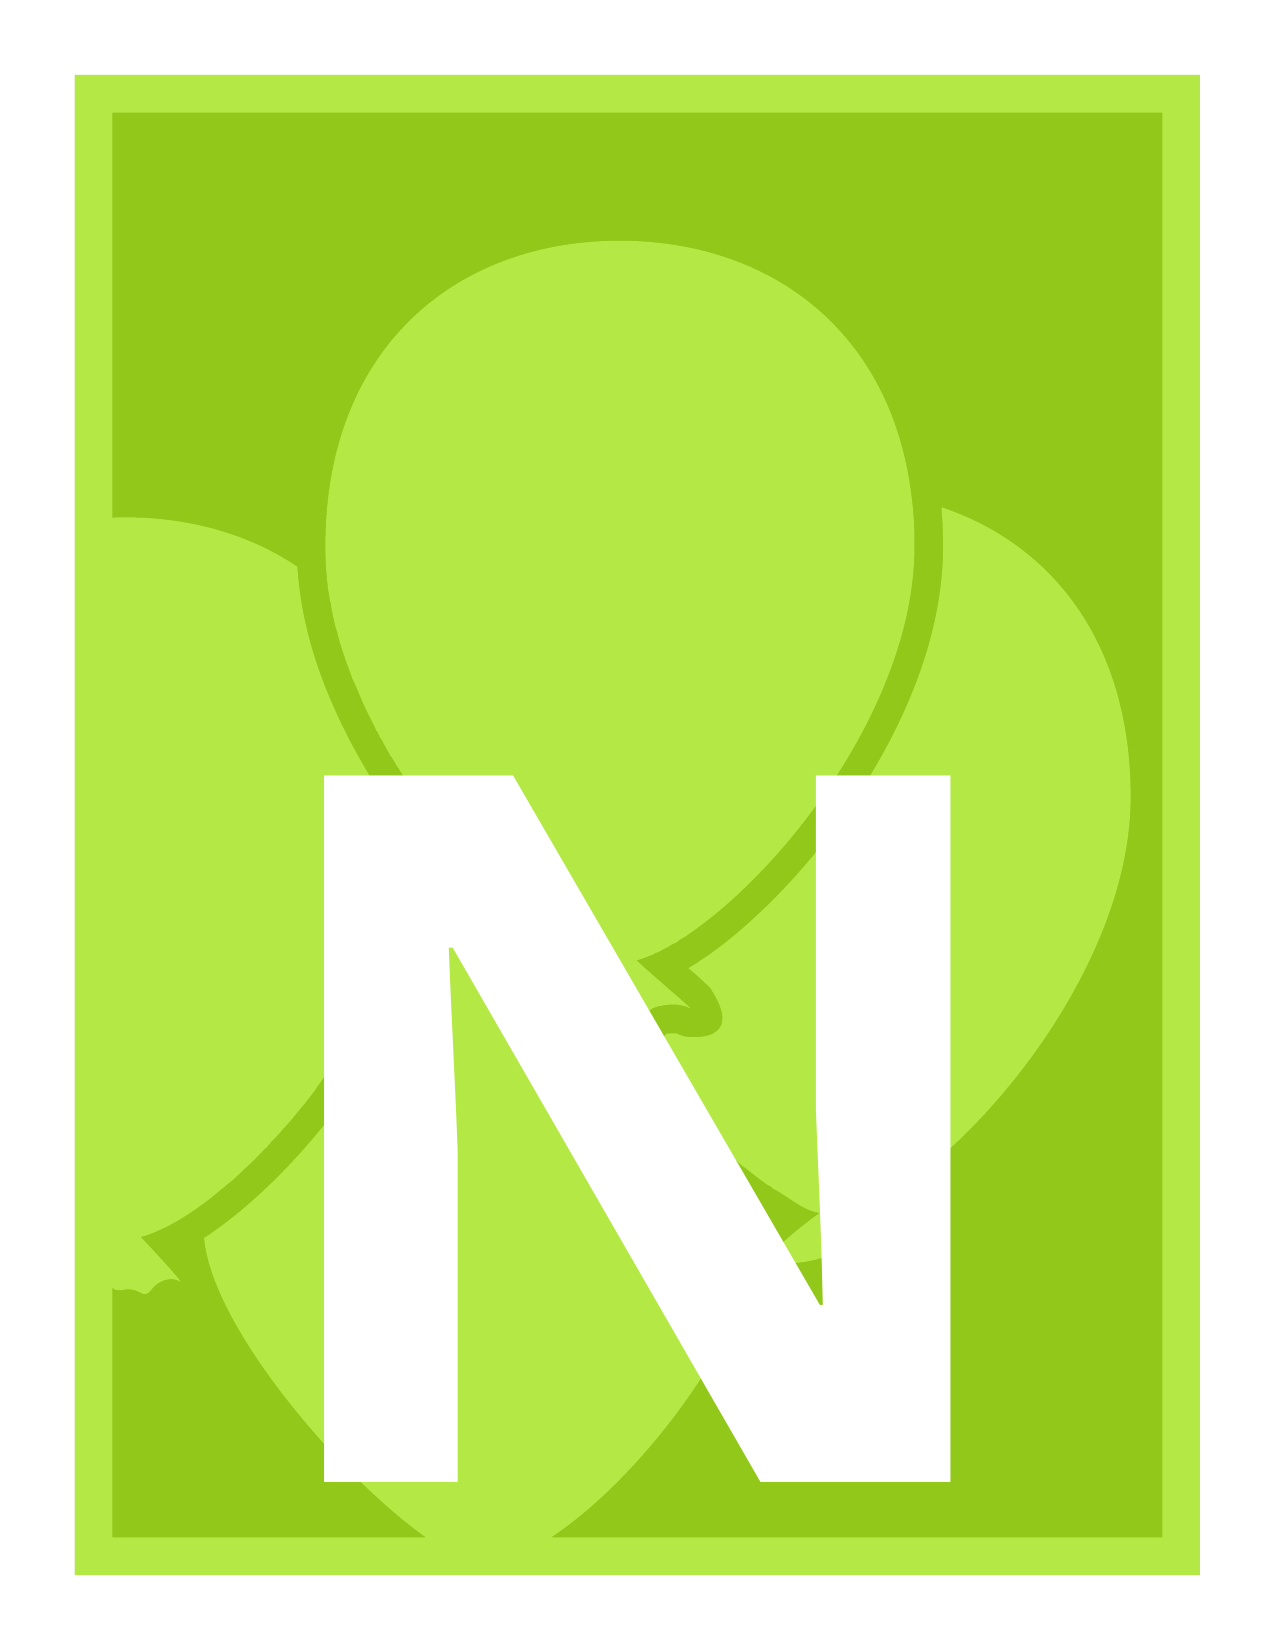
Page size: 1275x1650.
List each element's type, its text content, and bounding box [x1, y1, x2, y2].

title n [112, 564, 1163, 1609]
